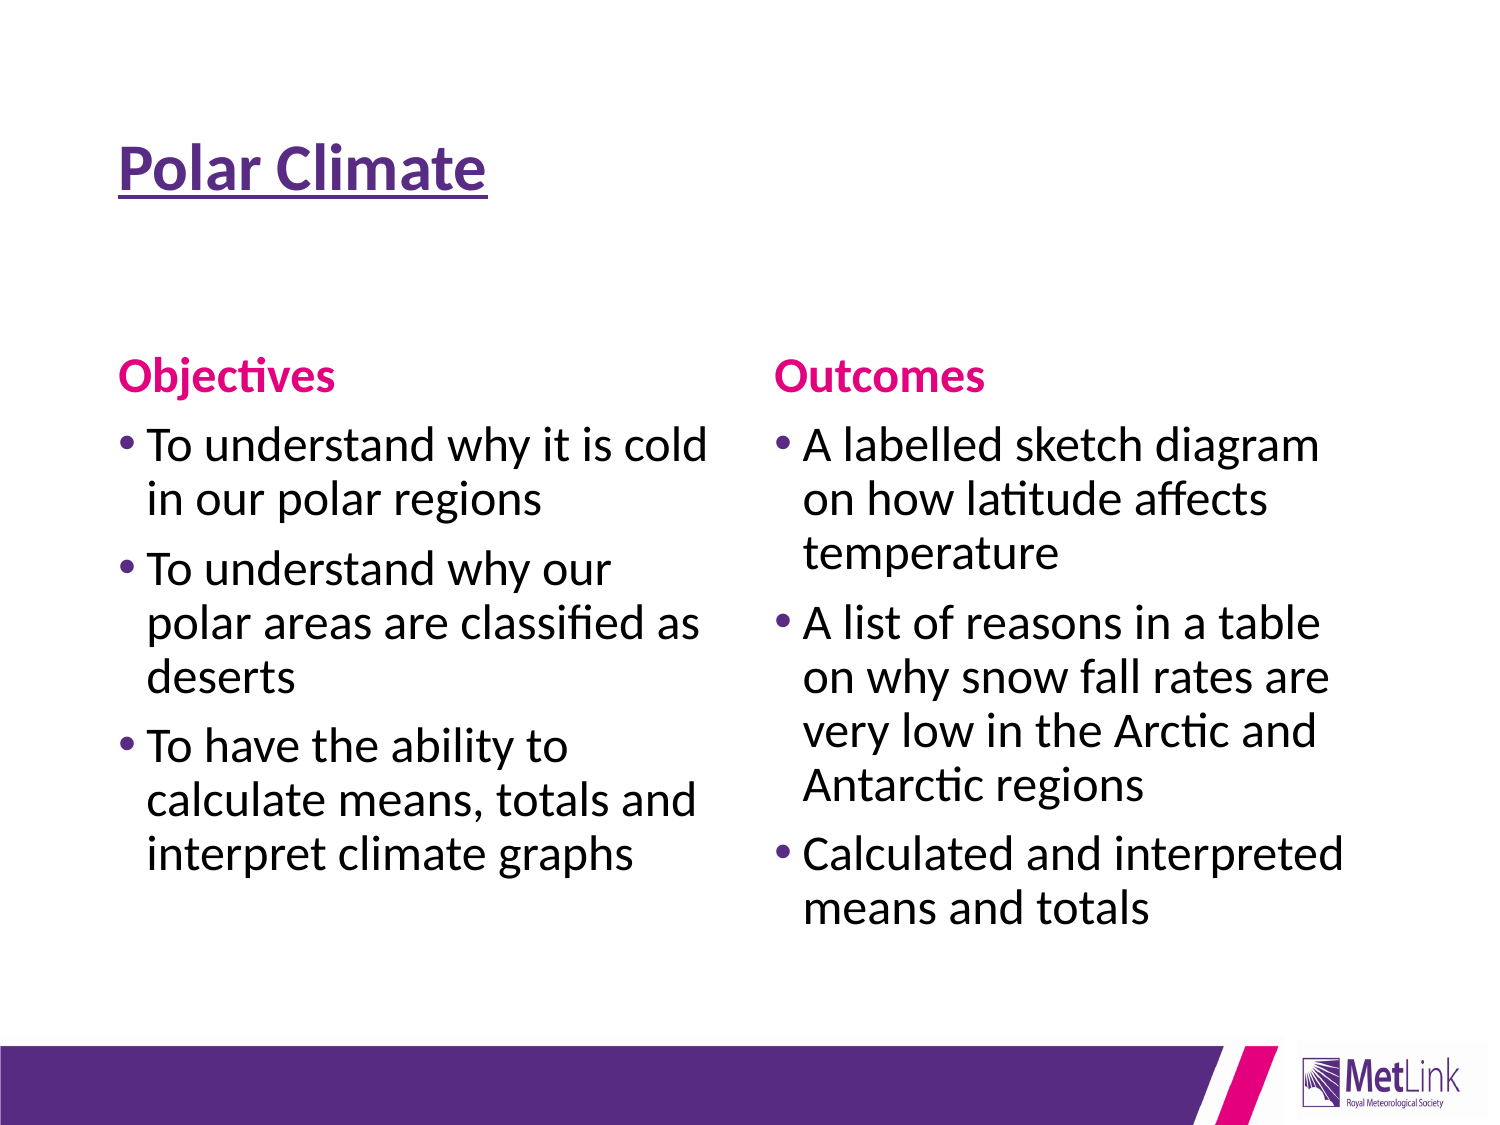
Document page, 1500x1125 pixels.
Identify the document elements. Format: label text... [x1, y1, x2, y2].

list To understand why it is cold in our polar regions To understand why our polar areas are classified as deserts To have the ability to calculate means, totals and interpret climate graphs [103, 410, 738, 1016]
title Polar Climate [103, 59, 1398, 278]
picture [0, 1035, 1284, 1125]
list Outcomes [759, 275, 1398, 410]
list Objectives [103, 275, 738, 410]
list A labelled sketch diagram on how latitude affects temperature A list of reasons in a table on why snow fall rates are very low in the Arctic and Antarctic regions Calculated and interpreted means and totals [759, 410, 1398, 1016]
picture [1297, 1041, 1488, 1119]
